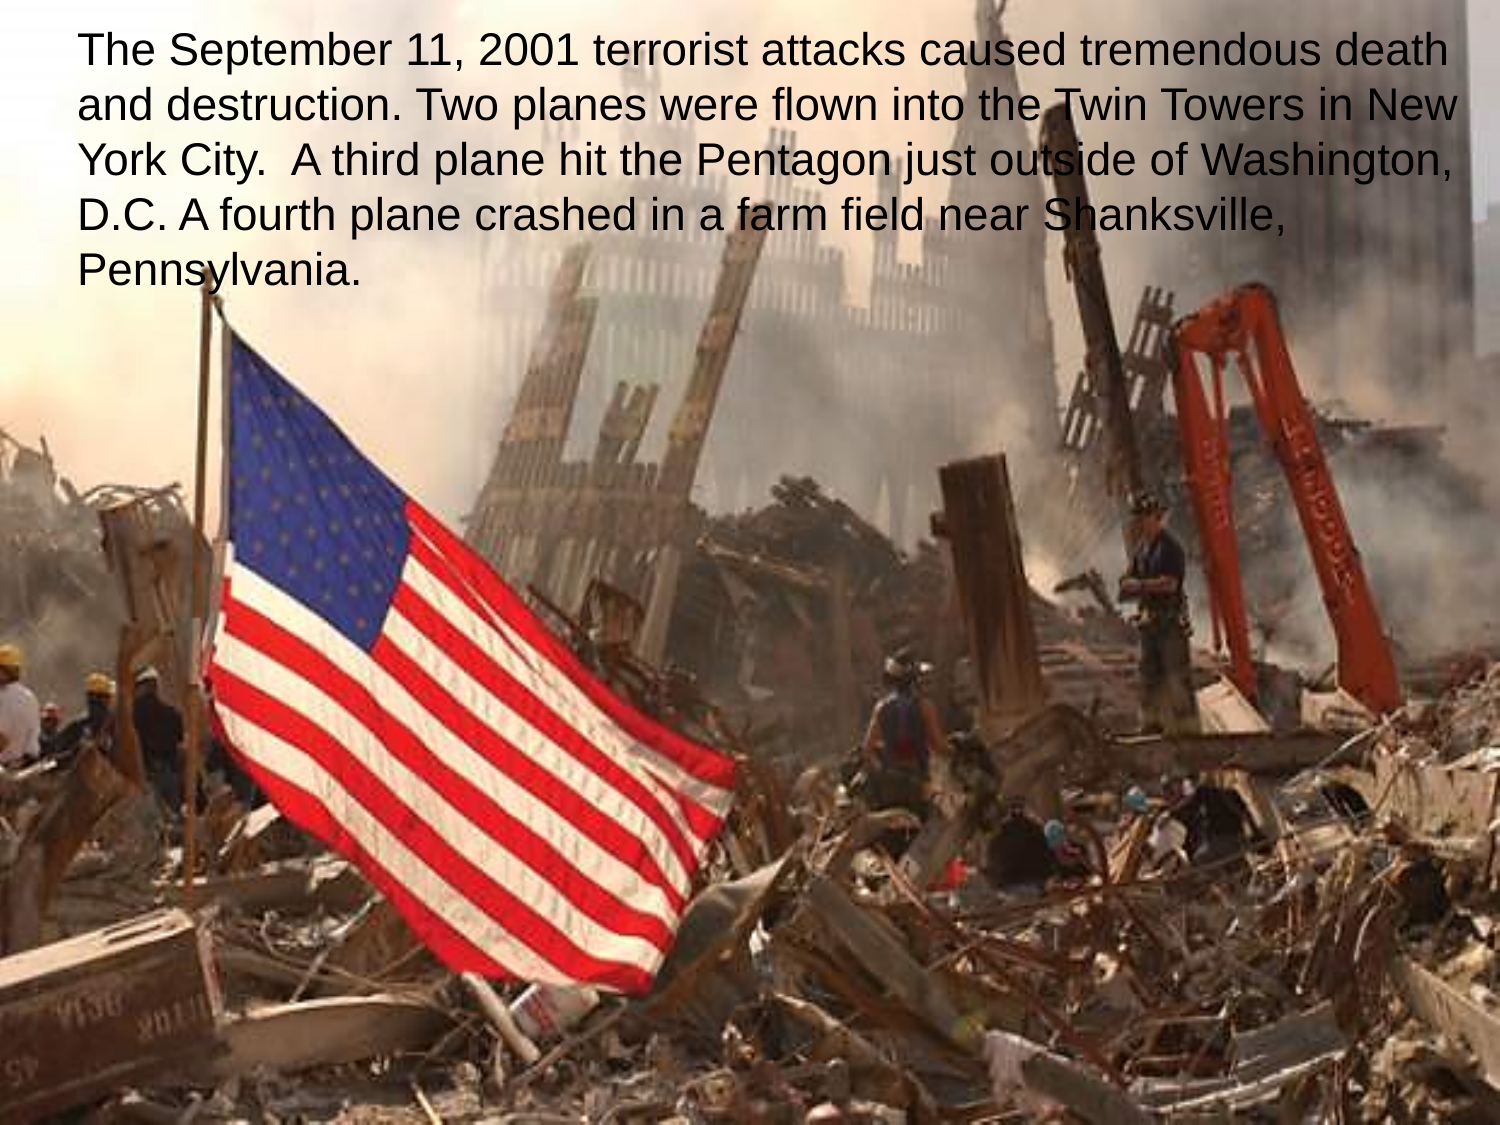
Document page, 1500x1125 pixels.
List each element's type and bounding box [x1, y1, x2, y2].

list [0, 0, 1500, 1125]
